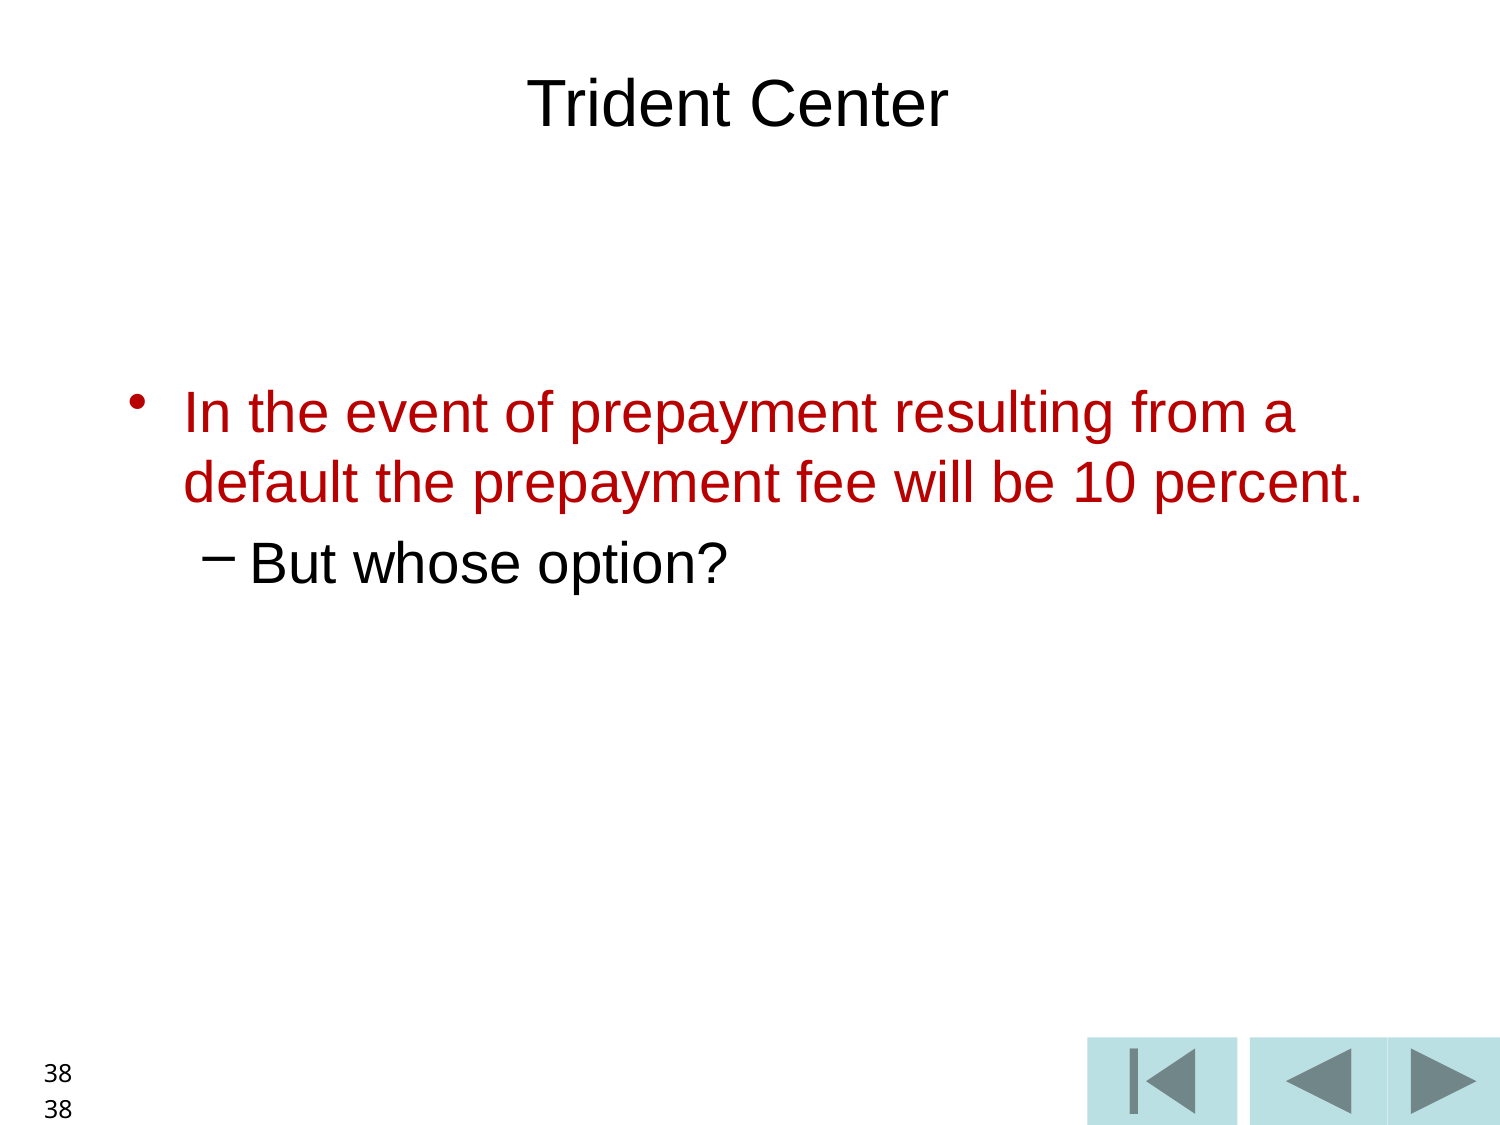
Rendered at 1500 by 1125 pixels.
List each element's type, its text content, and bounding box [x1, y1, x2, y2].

title Trident Center [82, 0, 1395, 200]
list In the event of prepayment resulting from a default the prepayment fee will be 10 percent. But whose option? [112, 274, 1425, 975]
text_box 38 [0, 1086, 88, 1125]
slide_number 38 [0, 1049, 88, 1086]
